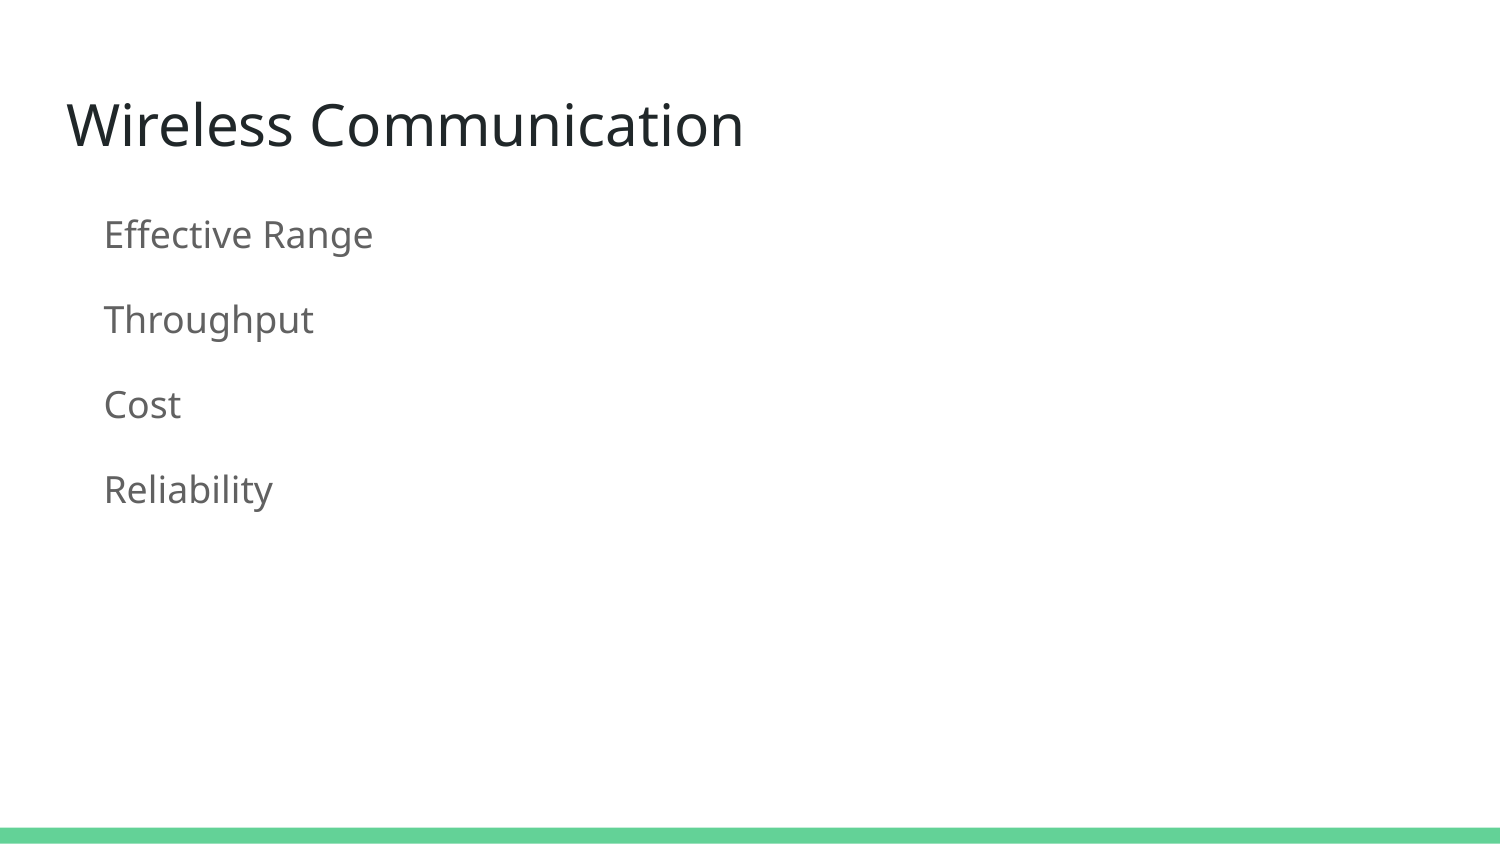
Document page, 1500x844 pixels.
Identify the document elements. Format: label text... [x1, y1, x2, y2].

list Effective Range Throughput Cost Reliability [51, 189, 1449, 750]
title Wireless Communication [51, 72, 1449, 167]
